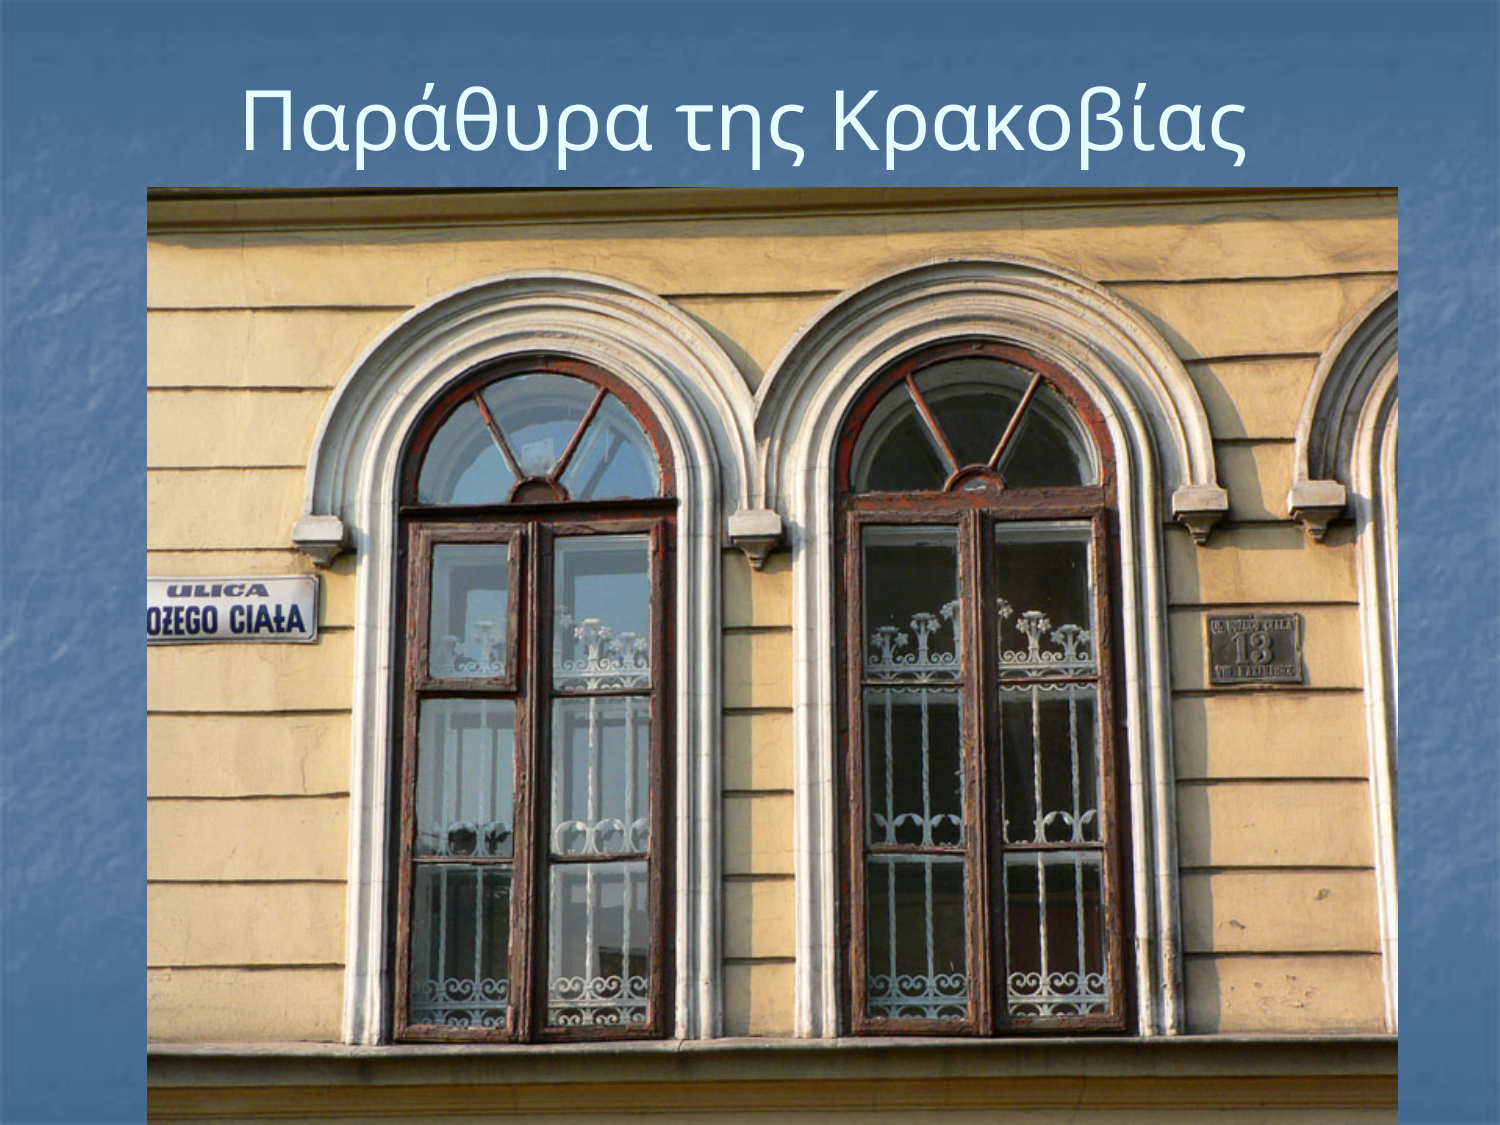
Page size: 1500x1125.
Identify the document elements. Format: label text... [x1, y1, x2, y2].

picture [147, 187, 1398, 1125]
title Παράθυρα της Κρακοβίας [74, 62, 1412, 173]
